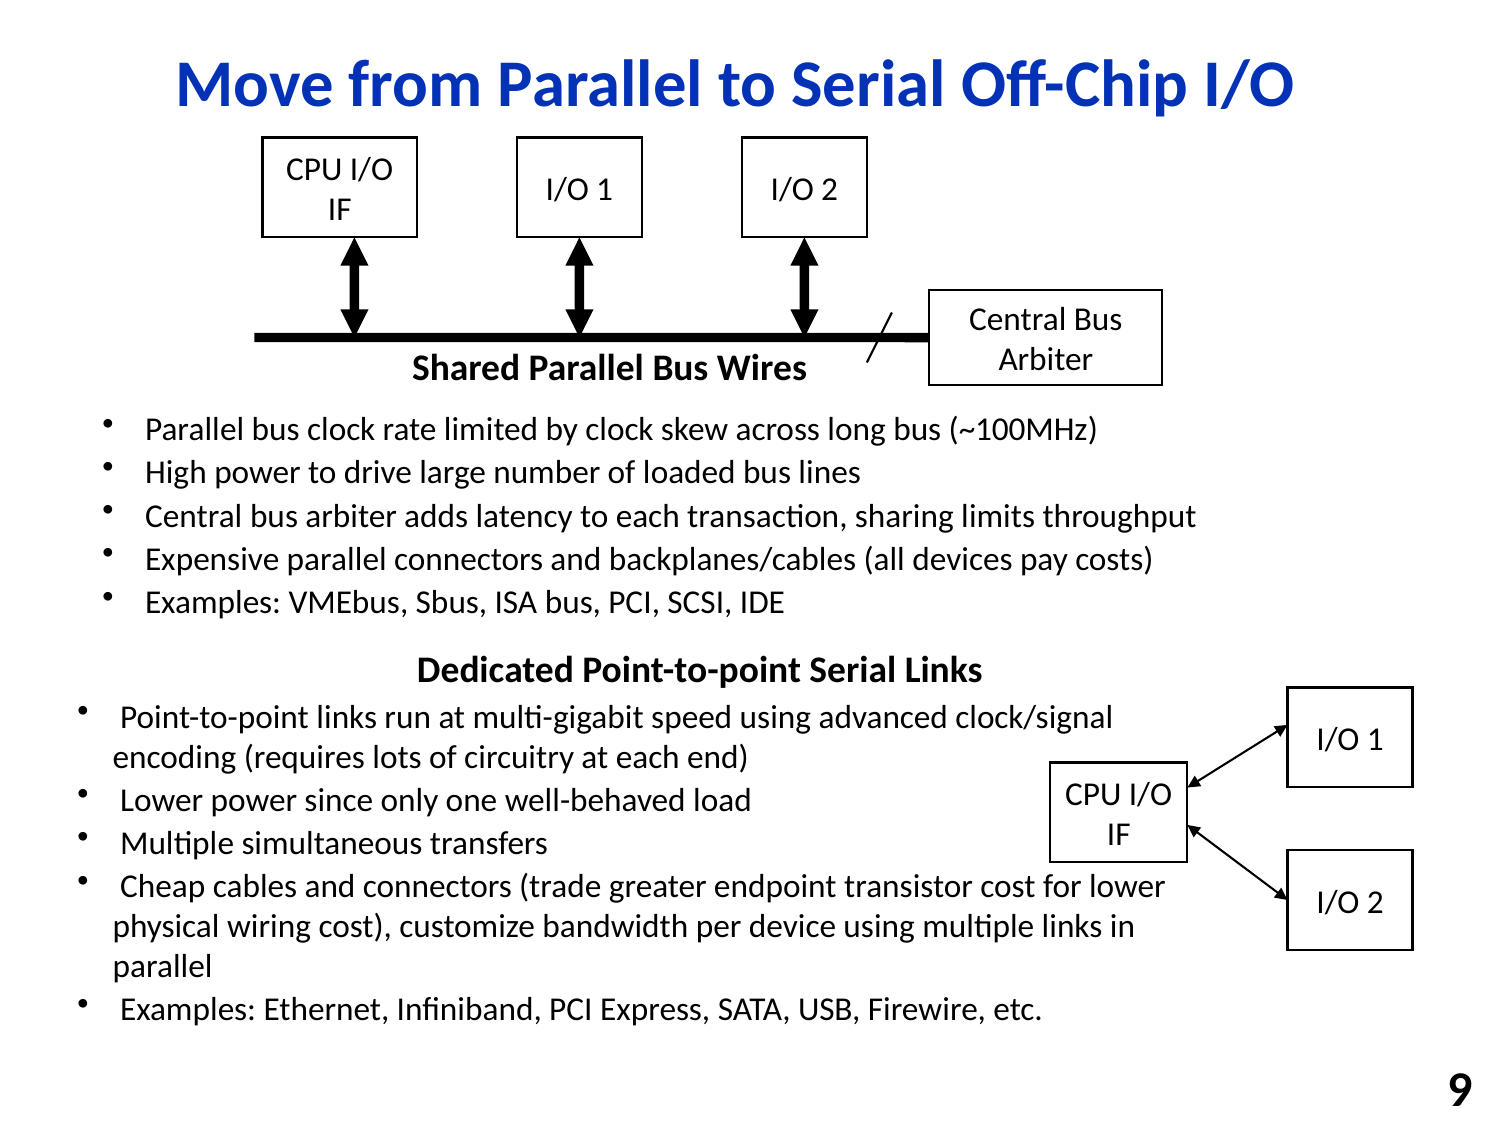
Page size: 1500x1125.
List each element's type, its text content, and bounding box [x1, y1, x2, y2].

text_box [87, 137, 1301, 635]
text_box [62, 637, 1413, 1001]
title Move from Parallel to Serial Off-Chip I/O [137, 24, 1335, 147]
slide_number 9 [1174, 1062, 1488, 1111]
